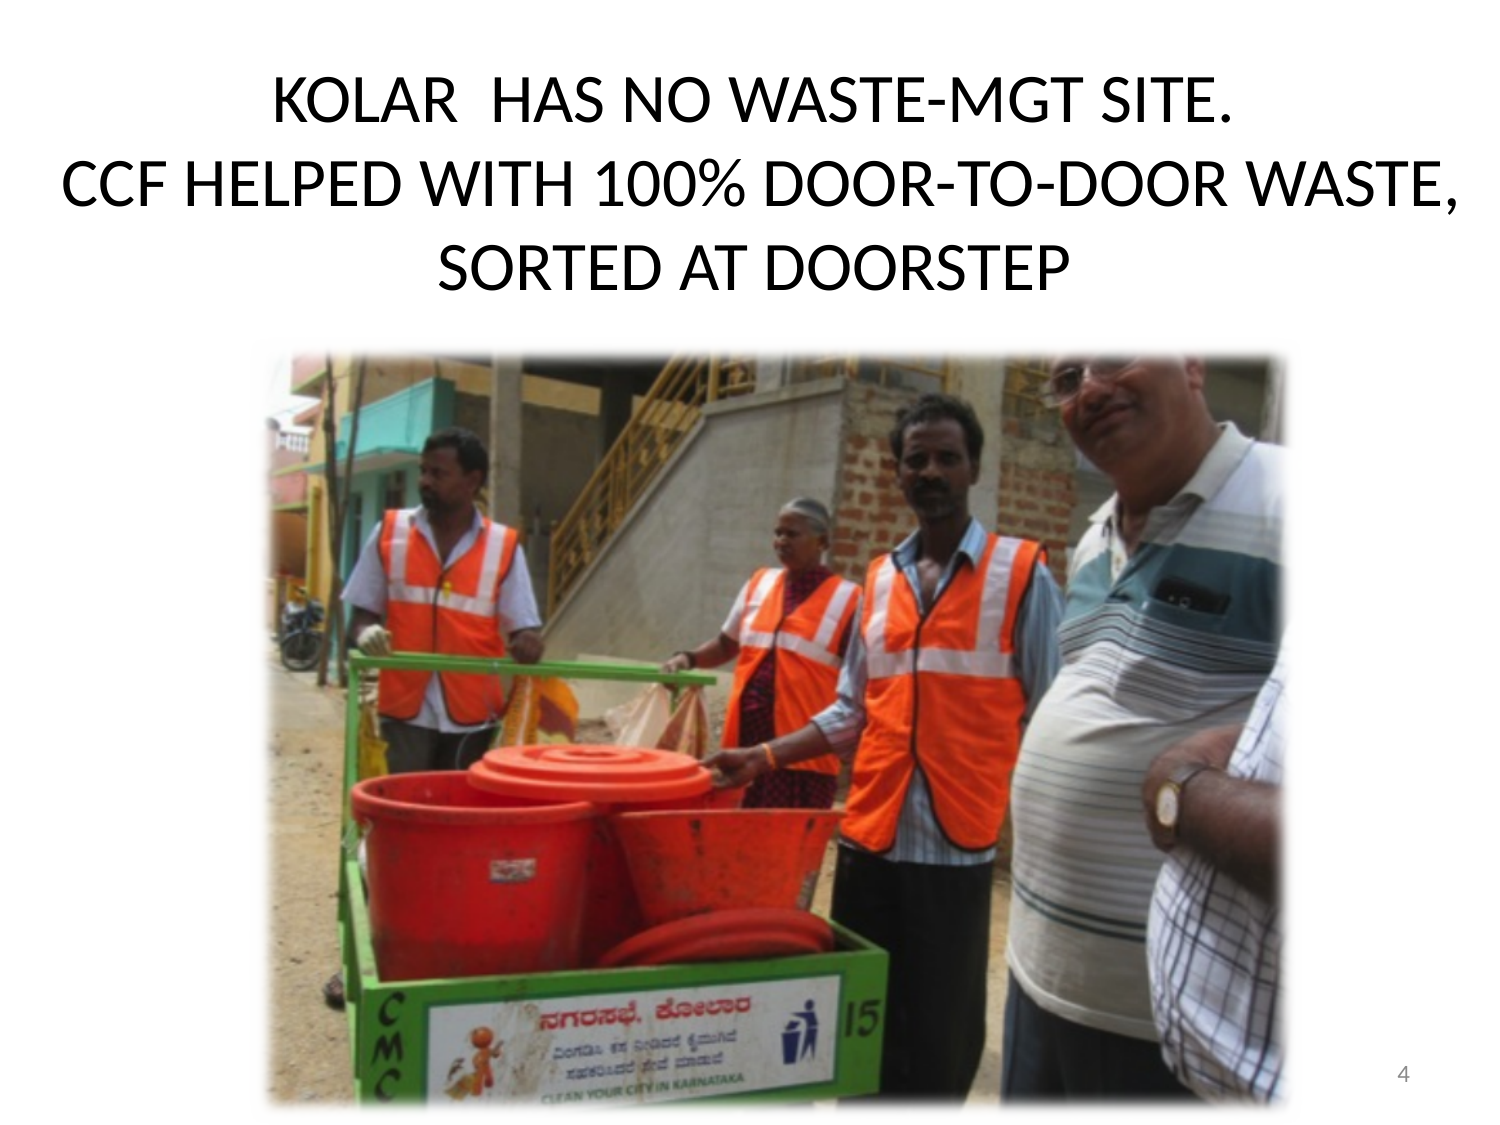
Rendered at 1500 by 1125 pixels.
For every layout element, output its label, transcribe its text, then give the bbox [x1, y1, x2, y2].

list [249, 337, 1303, 1125]
title KOLAR HAS NO WASTE-MGT SITE. CCF HELPED WITH 100% DOOR-TO-DOOR WASTE, SORTED AT DOORSTEP [24, 45, 1500, 313]
slide_number 4 [1307, 1042, 1425, 1103]
